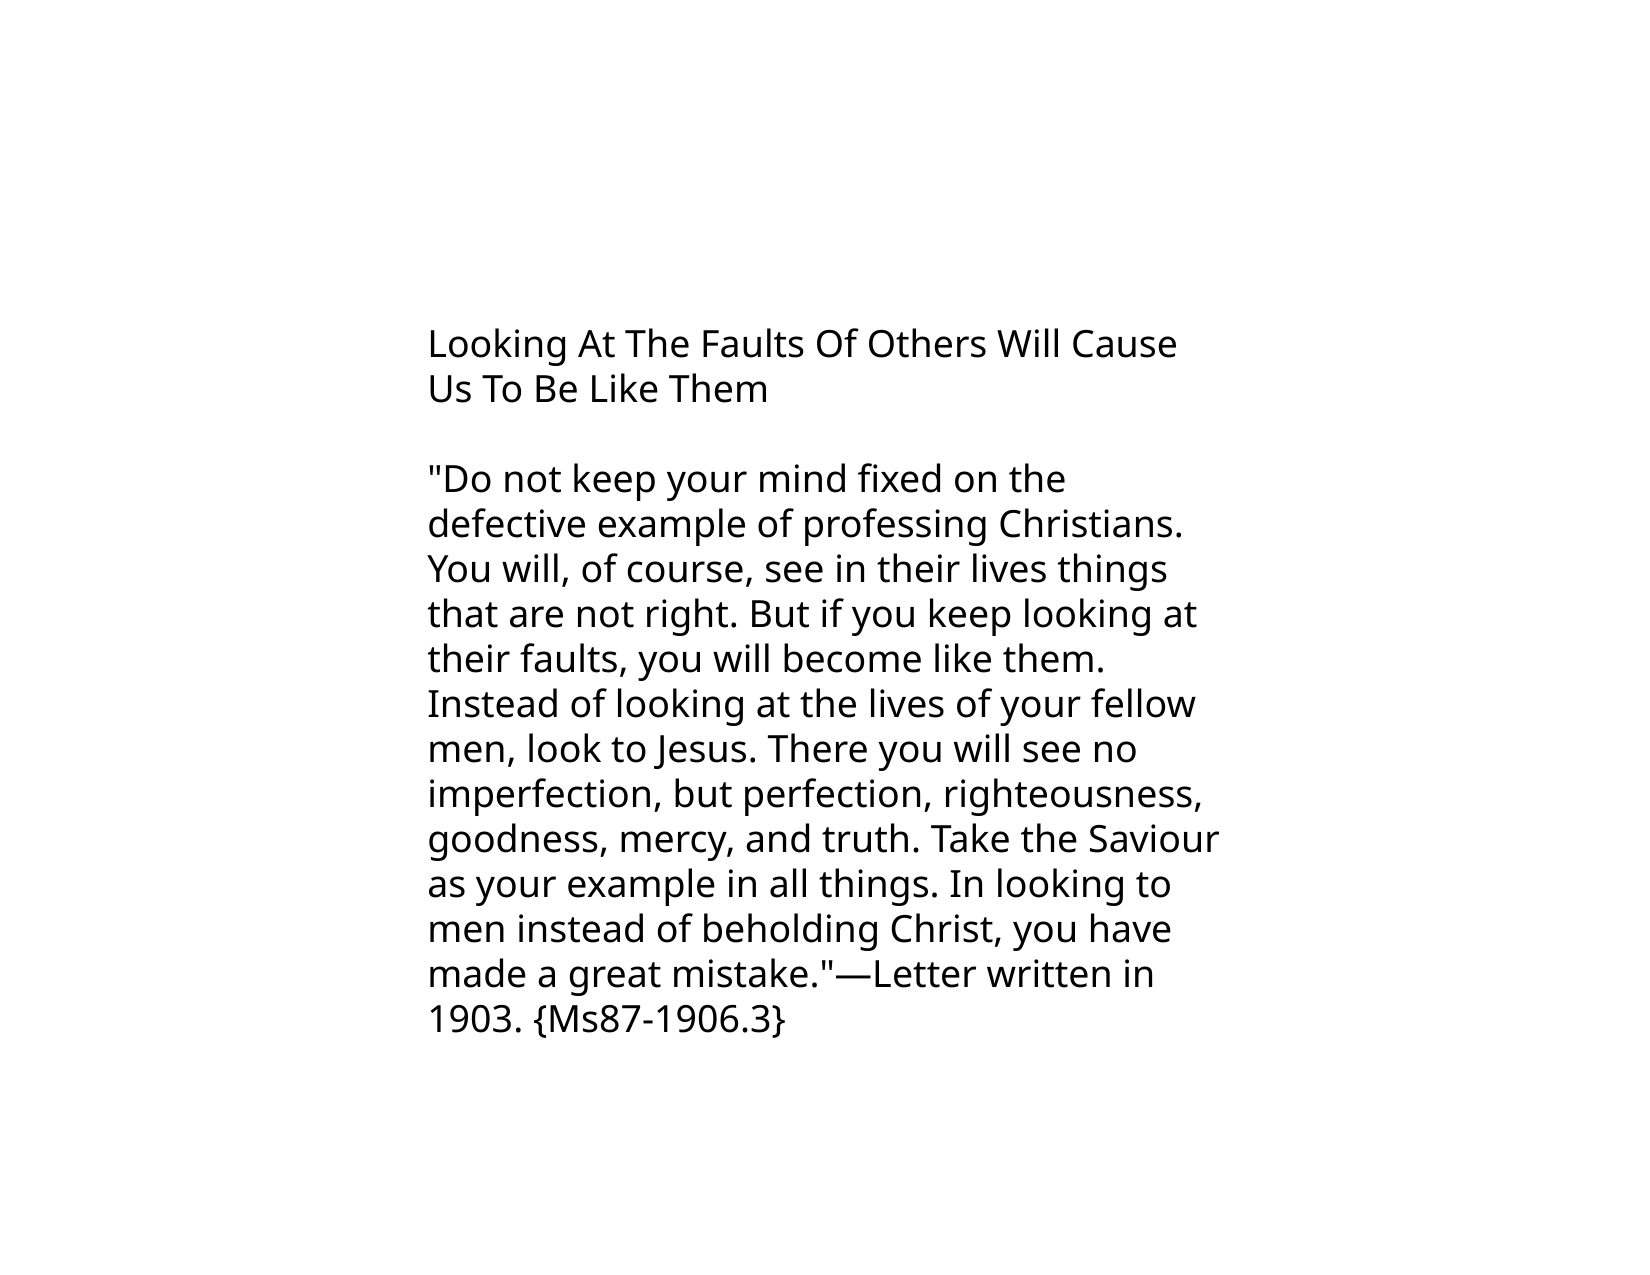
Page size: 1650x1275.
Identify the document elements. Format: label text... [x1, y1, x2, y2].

text_box Looking At The Faults Of Others Will Cause Us To Be Like Them "Do not keep your mind fixed on the defective example of professing Christians. You will, of course, see in their lives things that are not right. But if you keep looking at their faults, you will become like them. Instead of looking at the lives of your fellow men, look to Jesus. There you will see no imperfection, but perfection, righteousness, goodness, mercy, and truth. Take the Saviour as your example in all things. In looking to men instead of beholding Christ, you have made a great mistake."—Letter written in 1903. {Ms87-1906.3} [412, 312, 1238, 1047]
